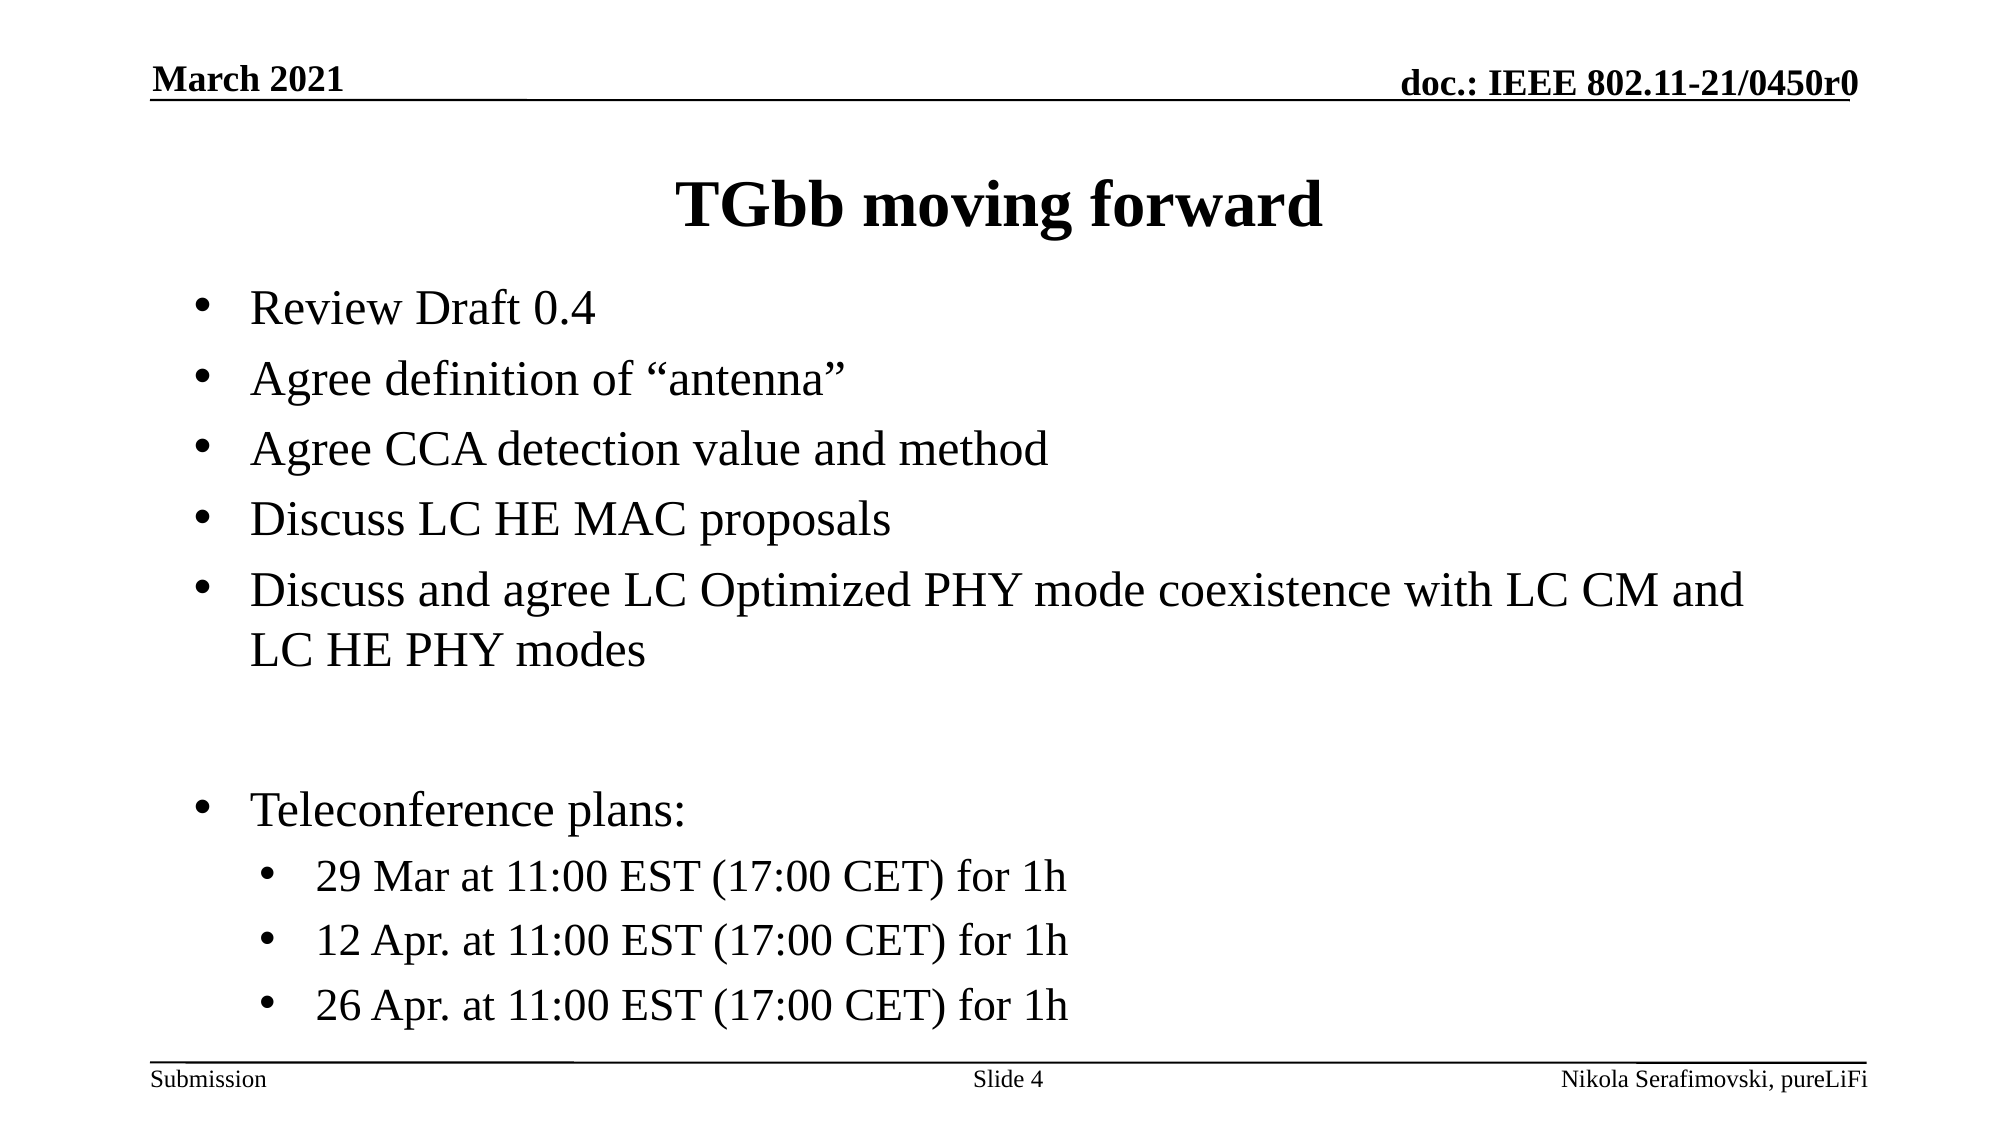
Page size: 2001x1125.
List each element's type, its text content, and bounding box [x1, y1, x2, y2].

list Review Draft 0.4 Agree definition of “antenna” Agree CCA detection value and method Discuss LC HE MAC proposals Discuss and agree LC Optimized PHY mode coexistence with LC CM and LC HE PHY modes Teleconference plans: 29 Mar at 11:00 EST (17:00 CET) for 1h 12 Apr. at 11:00 EST (17:00 CET) for 1h 26 Apr. at 11:00 EST (17:00 CET) for 1h [103, 266, 1913, 943]
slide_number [152, 54, 563, 100]
footer Nikola Serafimovski, pureLiFi [1171, 1061, 1869, 1093]
title TGbb moving forward [149, 112, 1850, 266]
slide_number Slide 4 [950, 1061, 1067, 1123]
